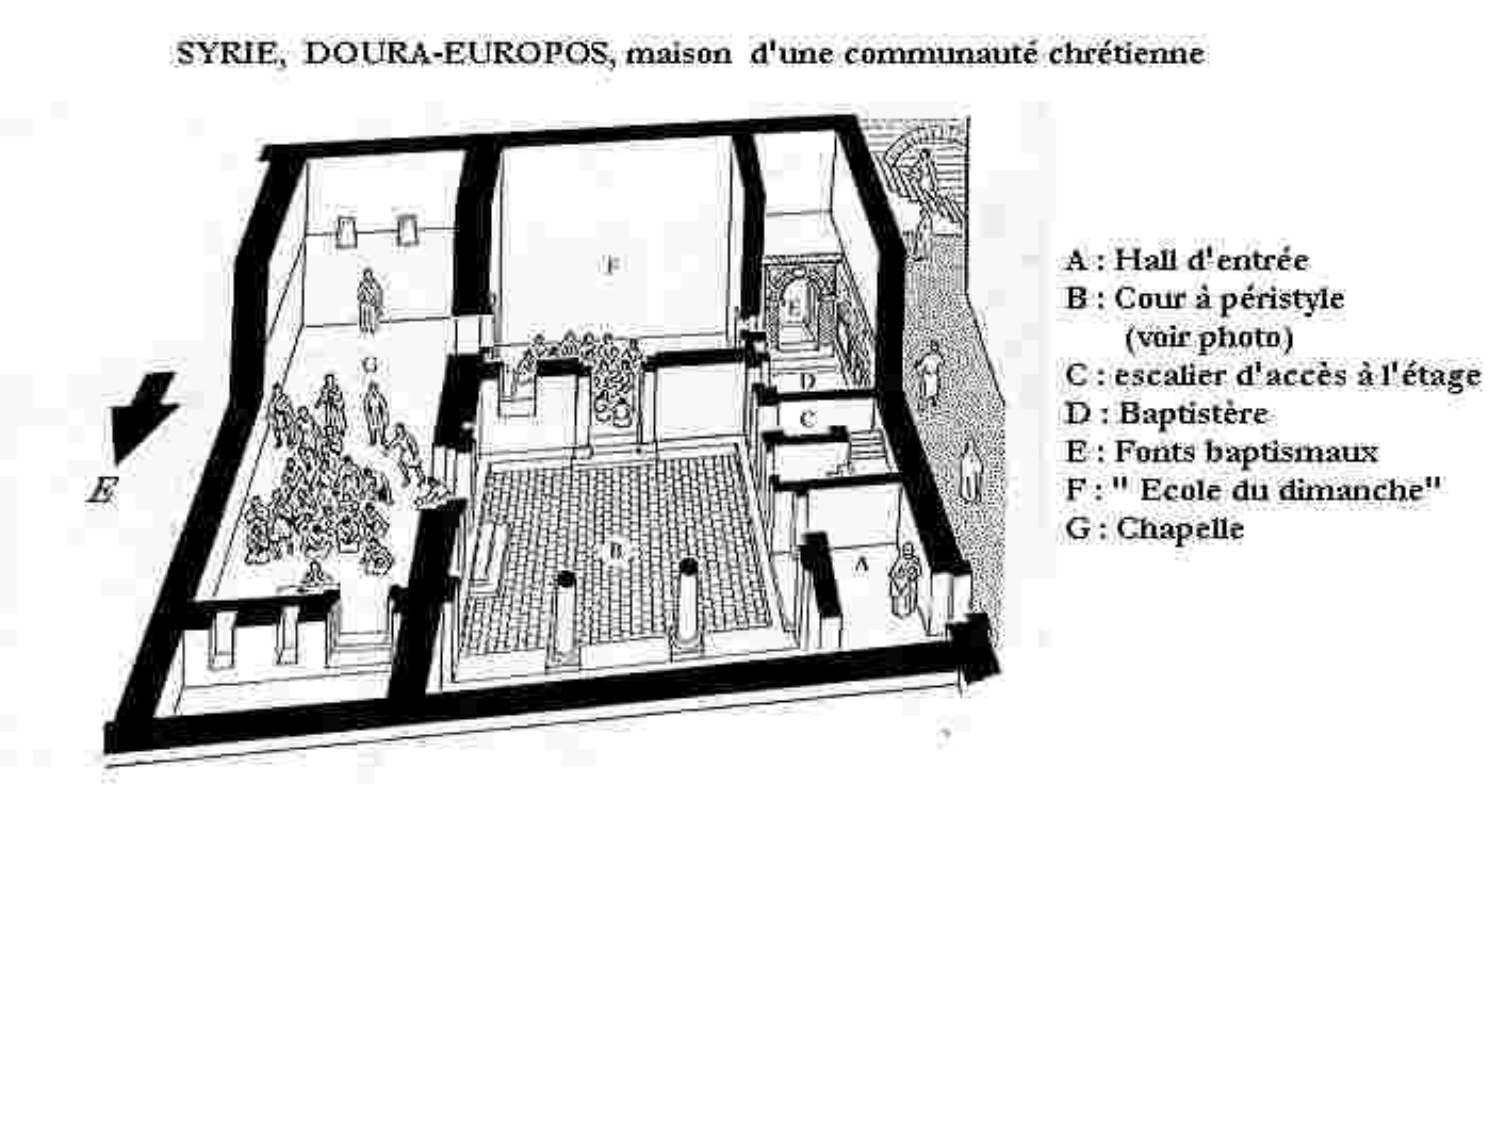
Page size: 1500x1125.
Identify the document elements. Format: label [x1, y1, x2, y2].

list [0, 0, 1500, 799]
